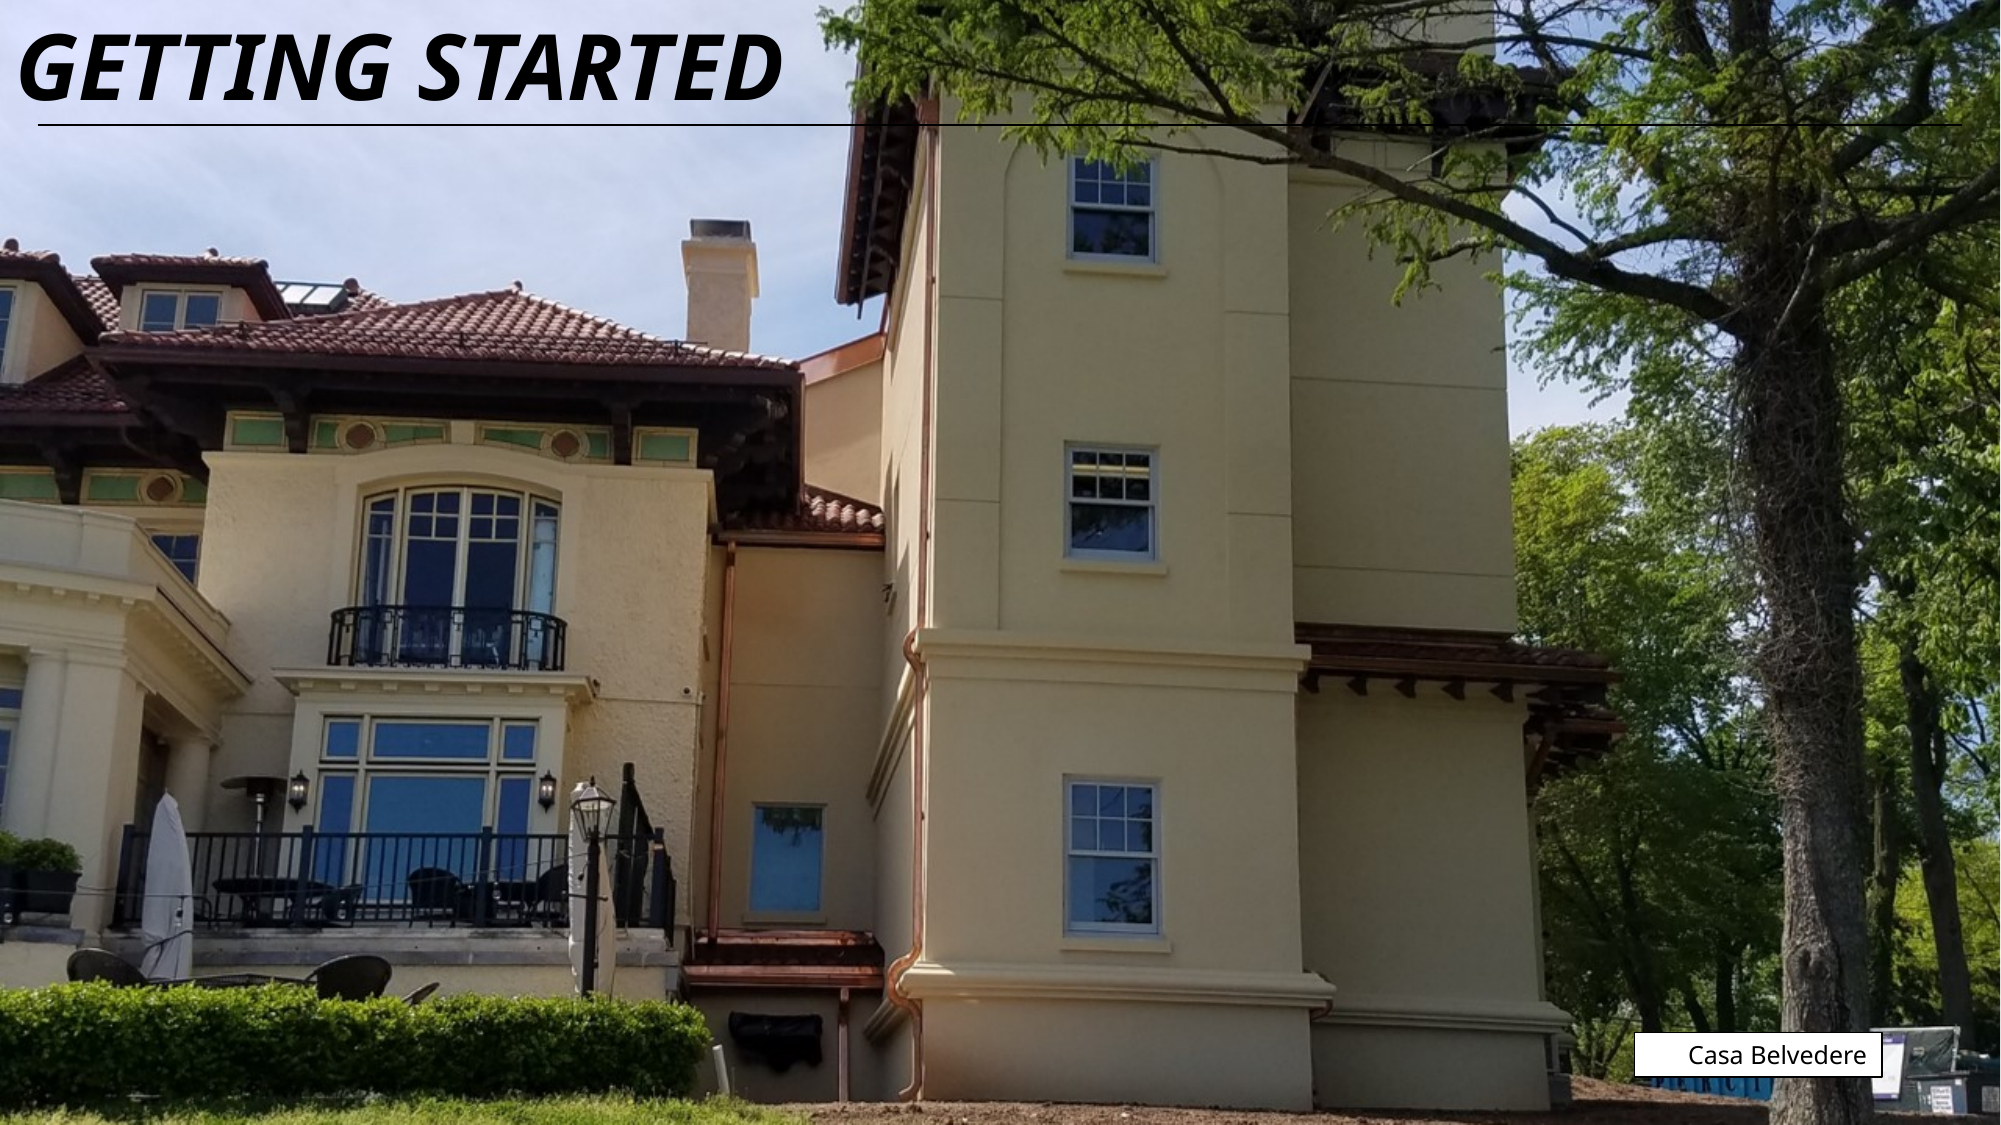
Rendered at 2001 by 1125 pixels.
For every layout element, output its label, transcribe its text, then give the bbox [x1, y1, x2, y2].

title GETTING STARTED [0, 0, 2000, 128]
text_box Casa Belvedere [1634, 1032, 1883, 1078]
picture [0, 0, 2001, 1125]
